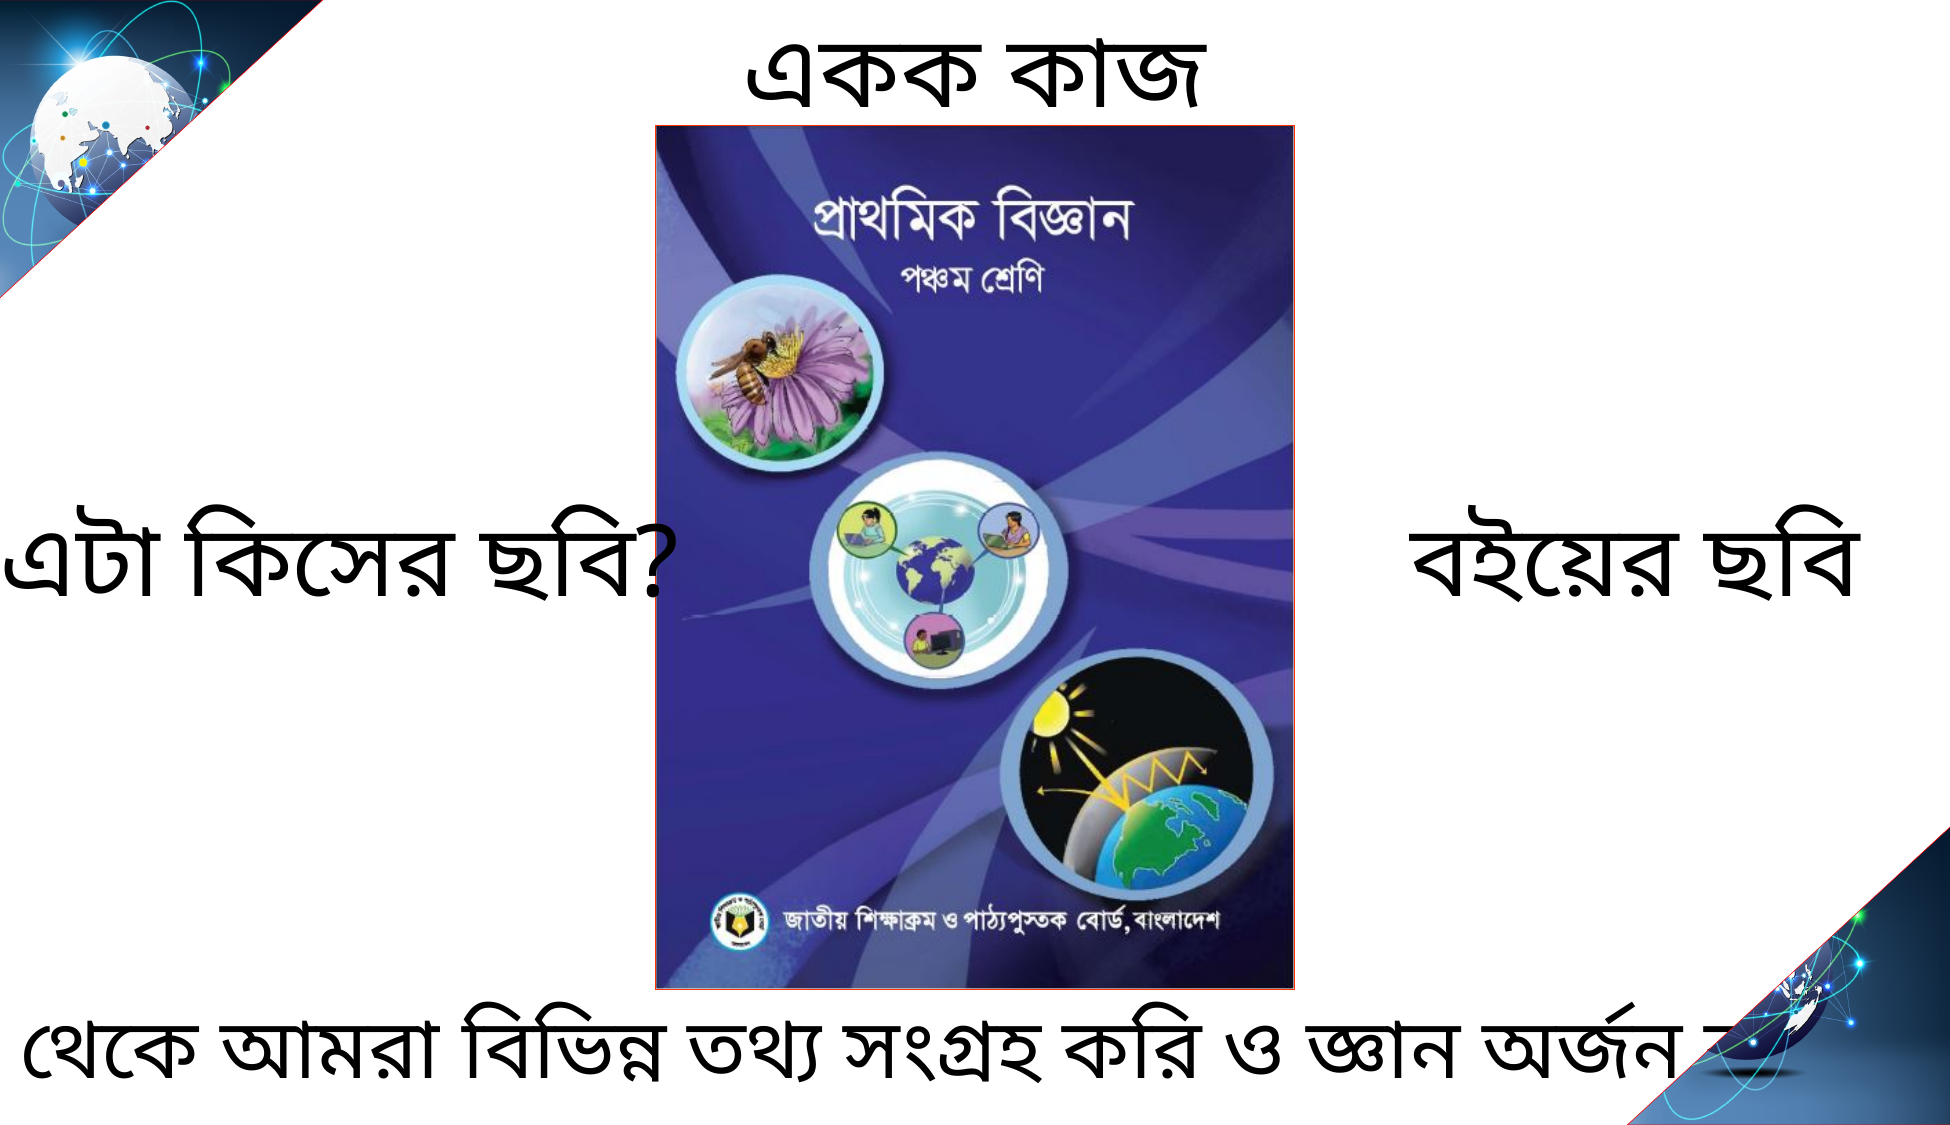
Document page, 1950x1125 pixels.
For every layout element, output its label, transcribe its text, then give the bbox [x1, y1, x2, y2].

text_box বইয়ের ছবি [1395, 488, 1875, 624]
text_box [0, 0, 325, 301]
text_box এটা কিসের ছবি? [0, 488, 650, 624]
text_box বই থেকে আমরা বিভিন্ন তথ্য সংগ্রহ করি ও জ্ঞান অর্জন করি। [0, 987, 1772, 1103]
picture [655, 124, 1295, 990]
text_box একক কাজ [729, 0, 1221, 123]
text_box [1625, 824, 1950, 1125]
